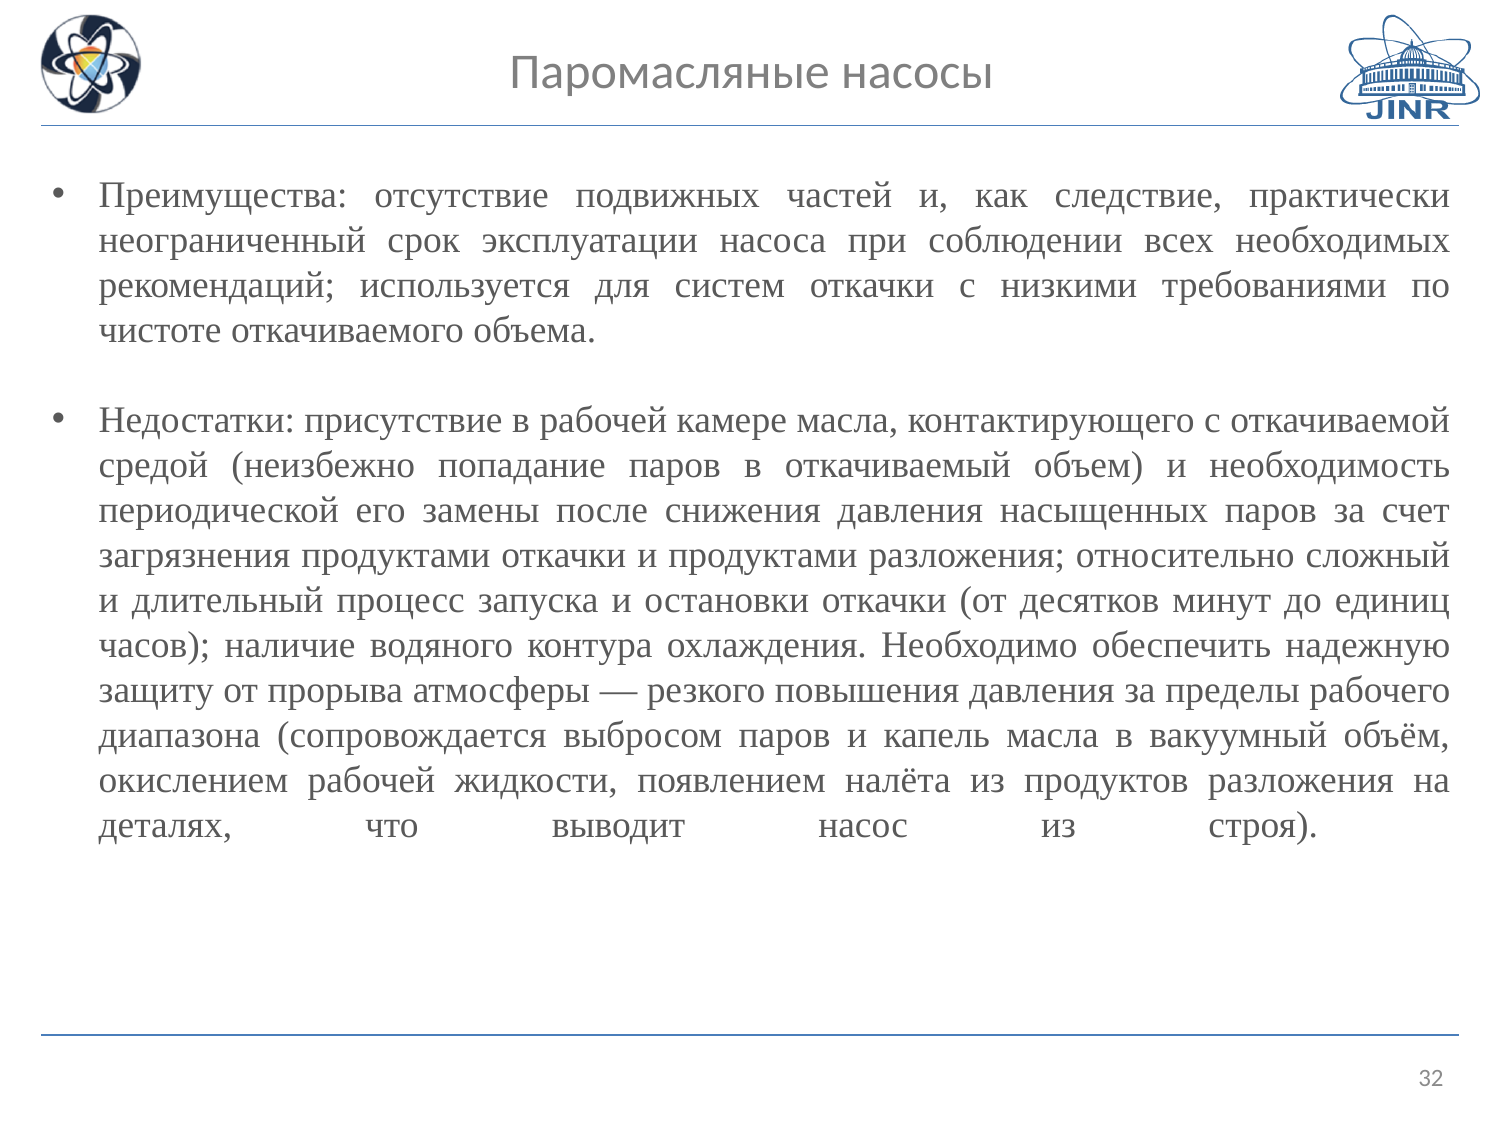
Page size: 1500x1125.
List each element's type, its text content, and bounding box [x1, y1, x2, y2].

picture [26, 2, 148, 123]
picture [1340, 0, 1480, 139]
text_box Паромасляные насосы [76, 30, 1427, 135]
text_box Преимущества: отсутствие подвижных частей и, как следствие, практически неограниченный срок эксплуатации насоса при соблюдении всех необходимых рекомендаций; используется для систем откачки с низкими требованиями по чистоте откачиваемого объема. Недостатки: присутствие в рабочей камере масла, контактирующего с откачиваемой средой (неизбежно попадание паров в откачиваемый объем) и необходимость периодической его замены после снижения давления насыщенных паров за счет загрязнения продуктами откачки и продуктами разложения; относительно сложный и длительный процесс запуска и остановки откачки (от десятков минут до единиц часов); наличие водяного контура охлаждения. Необходимо обеспечить надежную защиту от прорыва атмосферы — резкого повышения давления за пределы рабочего диапазона (сопровождается выбросом паров и капель масла в вакуумный объём, окислением рабочей жидкости, появлением налёта из продуктов разложения на деталях, что выводит насос из строя). [37, 162, 1467, 898]
slide_number 32 [1108, 1046, 1459, 1107]
